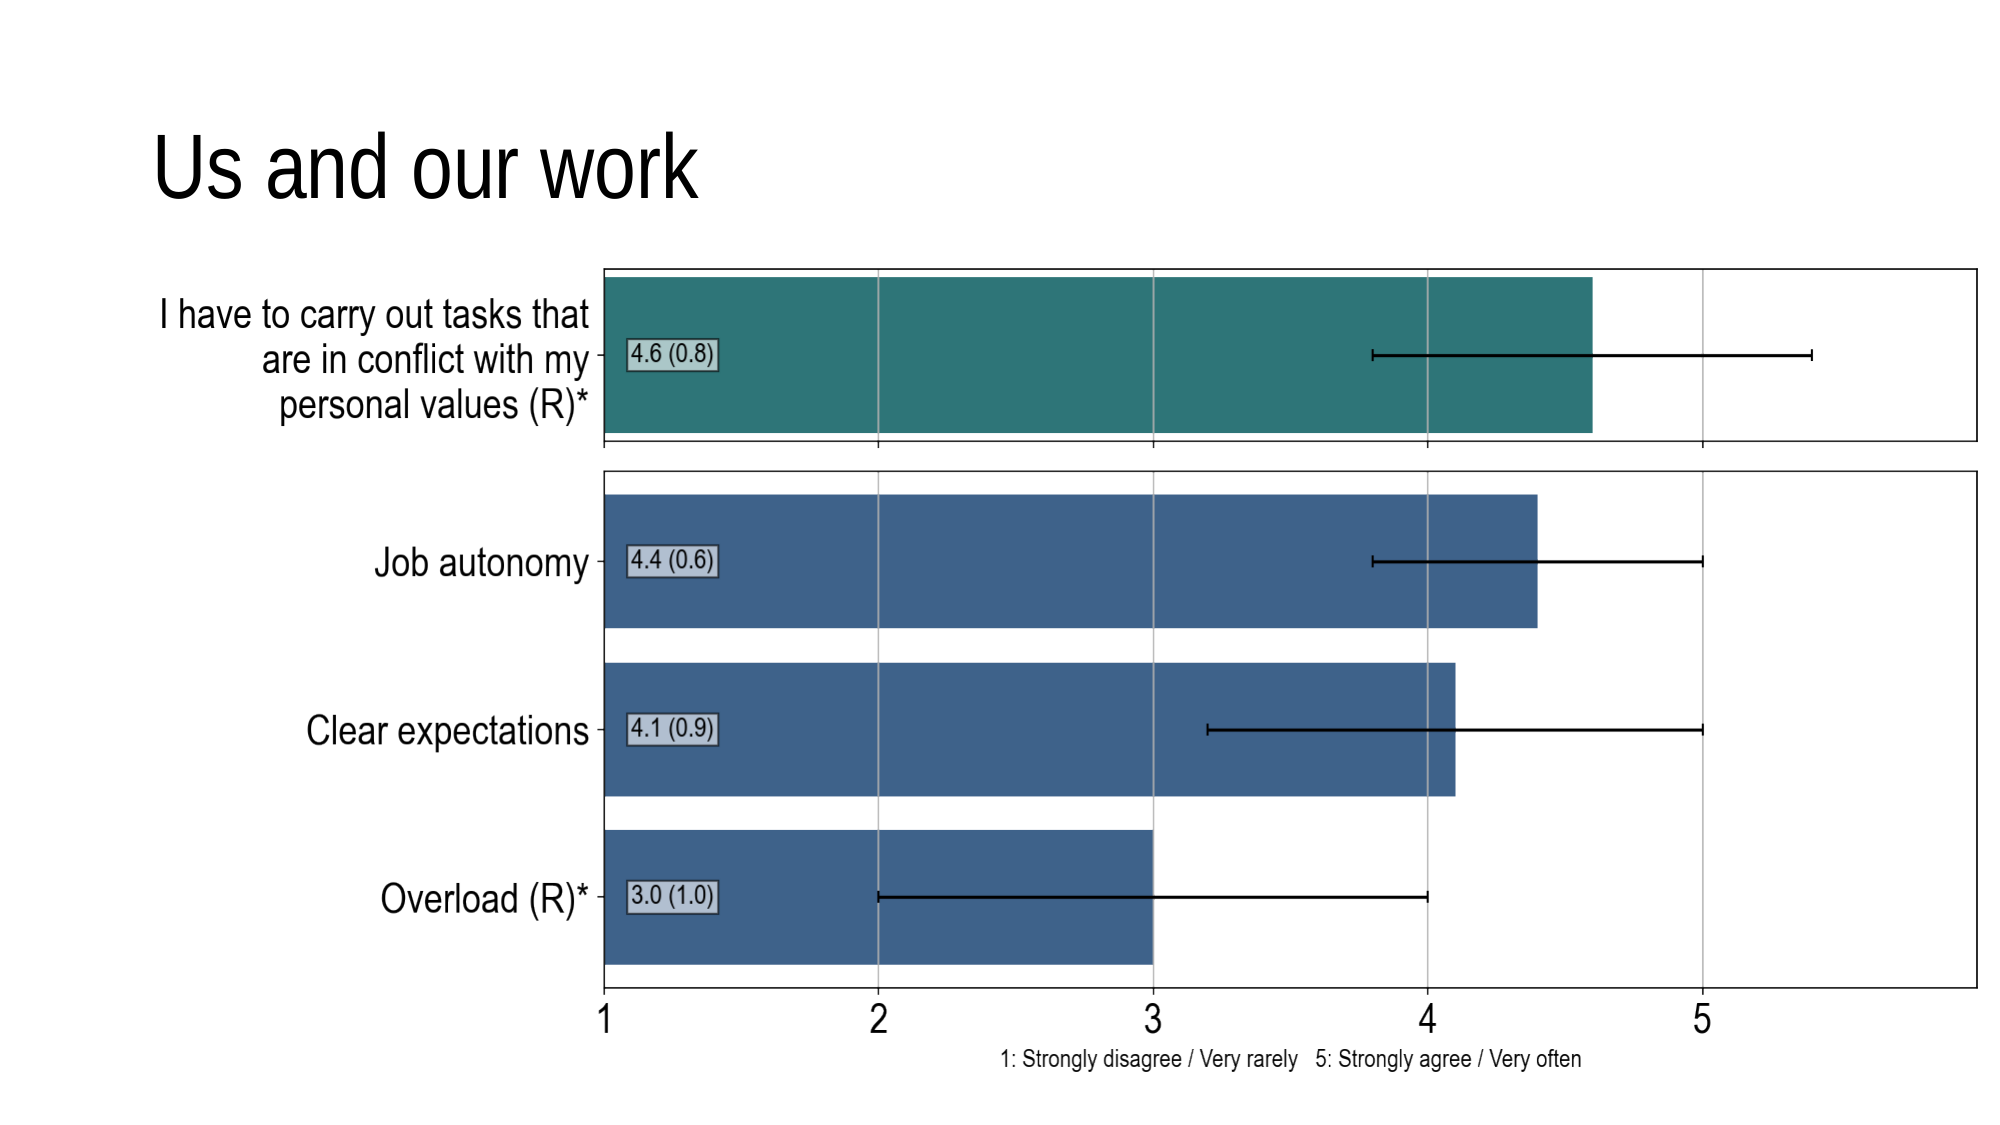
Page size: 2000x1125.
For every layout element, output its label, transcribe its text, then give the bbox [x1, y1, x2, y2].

picture [136, 224, 1999, 1096]
title Us and our work [137, 59, 1863, 224]
